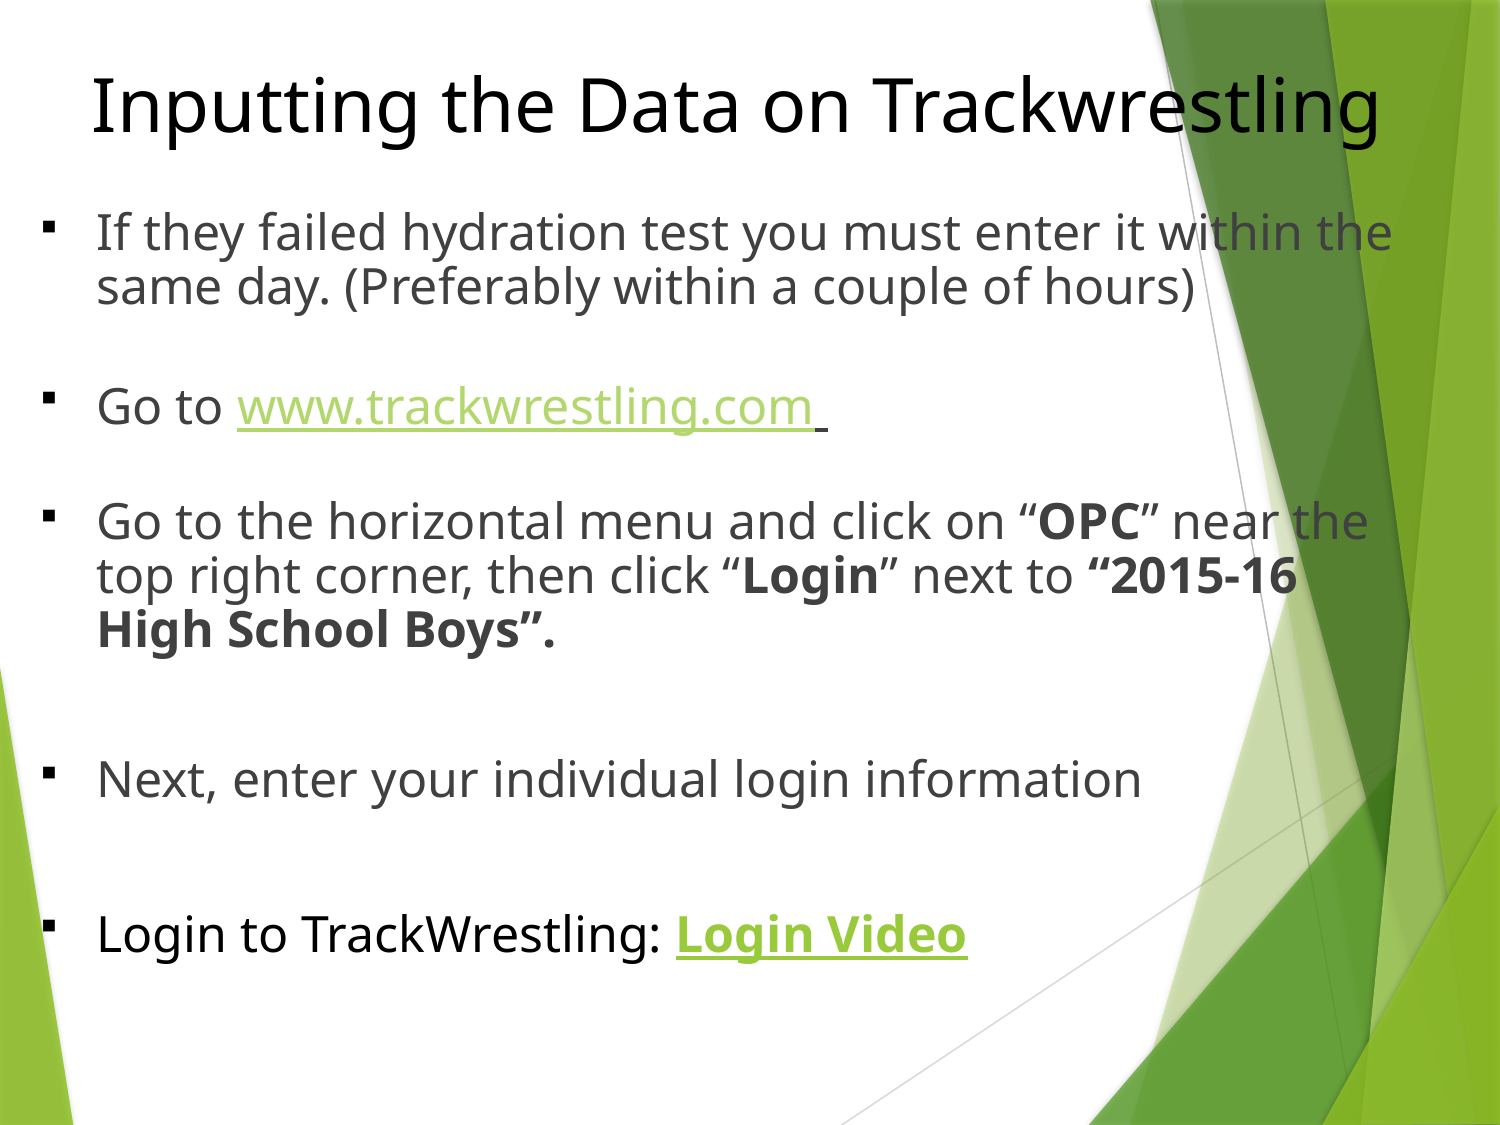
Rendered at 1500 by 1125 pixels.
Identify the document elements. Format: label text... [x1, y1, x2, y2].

title Inputting the Data on Trackwrestling [75, 50, 1400, 200]
list If they failed hydration test you must enter it within the same day. (Preferably within a couple of hours) Go to www.trackwrestling.com Go to the horizontal menu and click on “OPC” near the top right corner, then click “Login” next to “2015-16 High School Boys”. Next, enter your individual login information Login to TrackWrestling: Login Video [24, 200, 1425, 1050]
